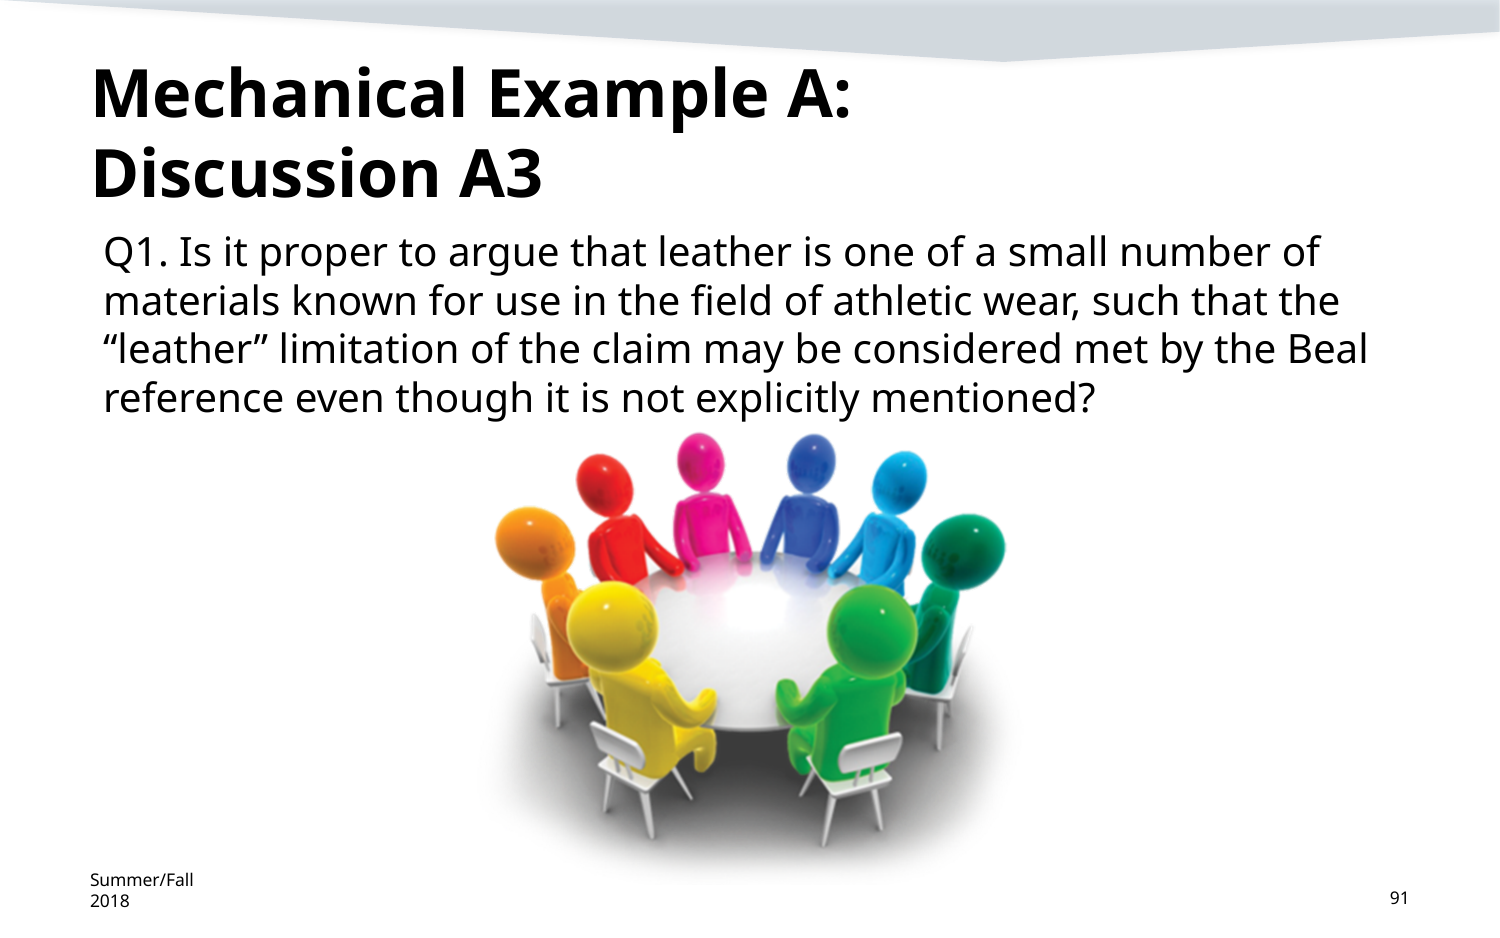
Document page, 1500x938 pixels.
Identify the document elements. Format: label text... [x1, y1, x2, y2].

slide_number Summer/Fall 2018 [75, 868, 250, 919]
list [468, 415, 1032, 885]
text_box Q1. Is it proper to argue that leather is one of a small number of materials known for use in the field of athletic wear, such that the “leather” limitation of the claim may be considered met by the Beal reference even though it is not explicitly mentioned? [88, 218, 1412, 432]
slide_number 91 [1250, 868, 1425, 919]
title Mechanical Example A: Discussion A3 [75, 62, 1425, 219]
